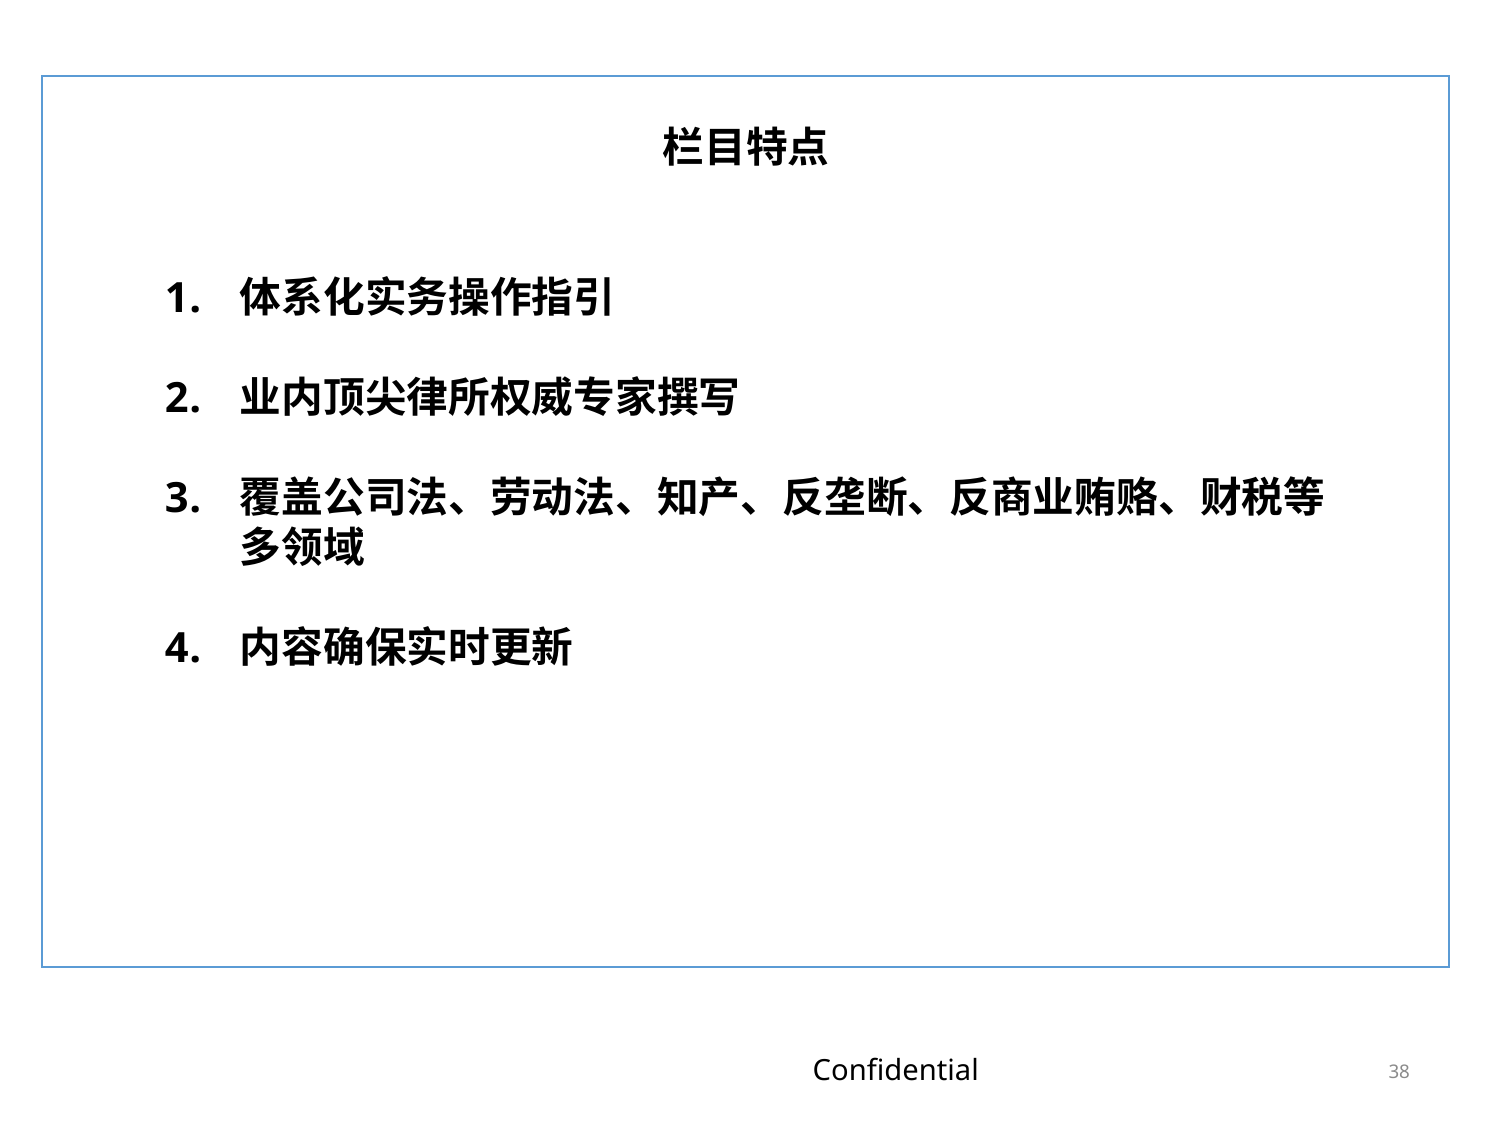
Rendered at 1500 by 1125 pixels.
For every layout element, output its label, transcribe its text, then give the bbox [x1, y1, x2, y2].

slide_number 37 [1074, 1042, 1425, 1103]
text_box [41, 75, 1450, 968]
